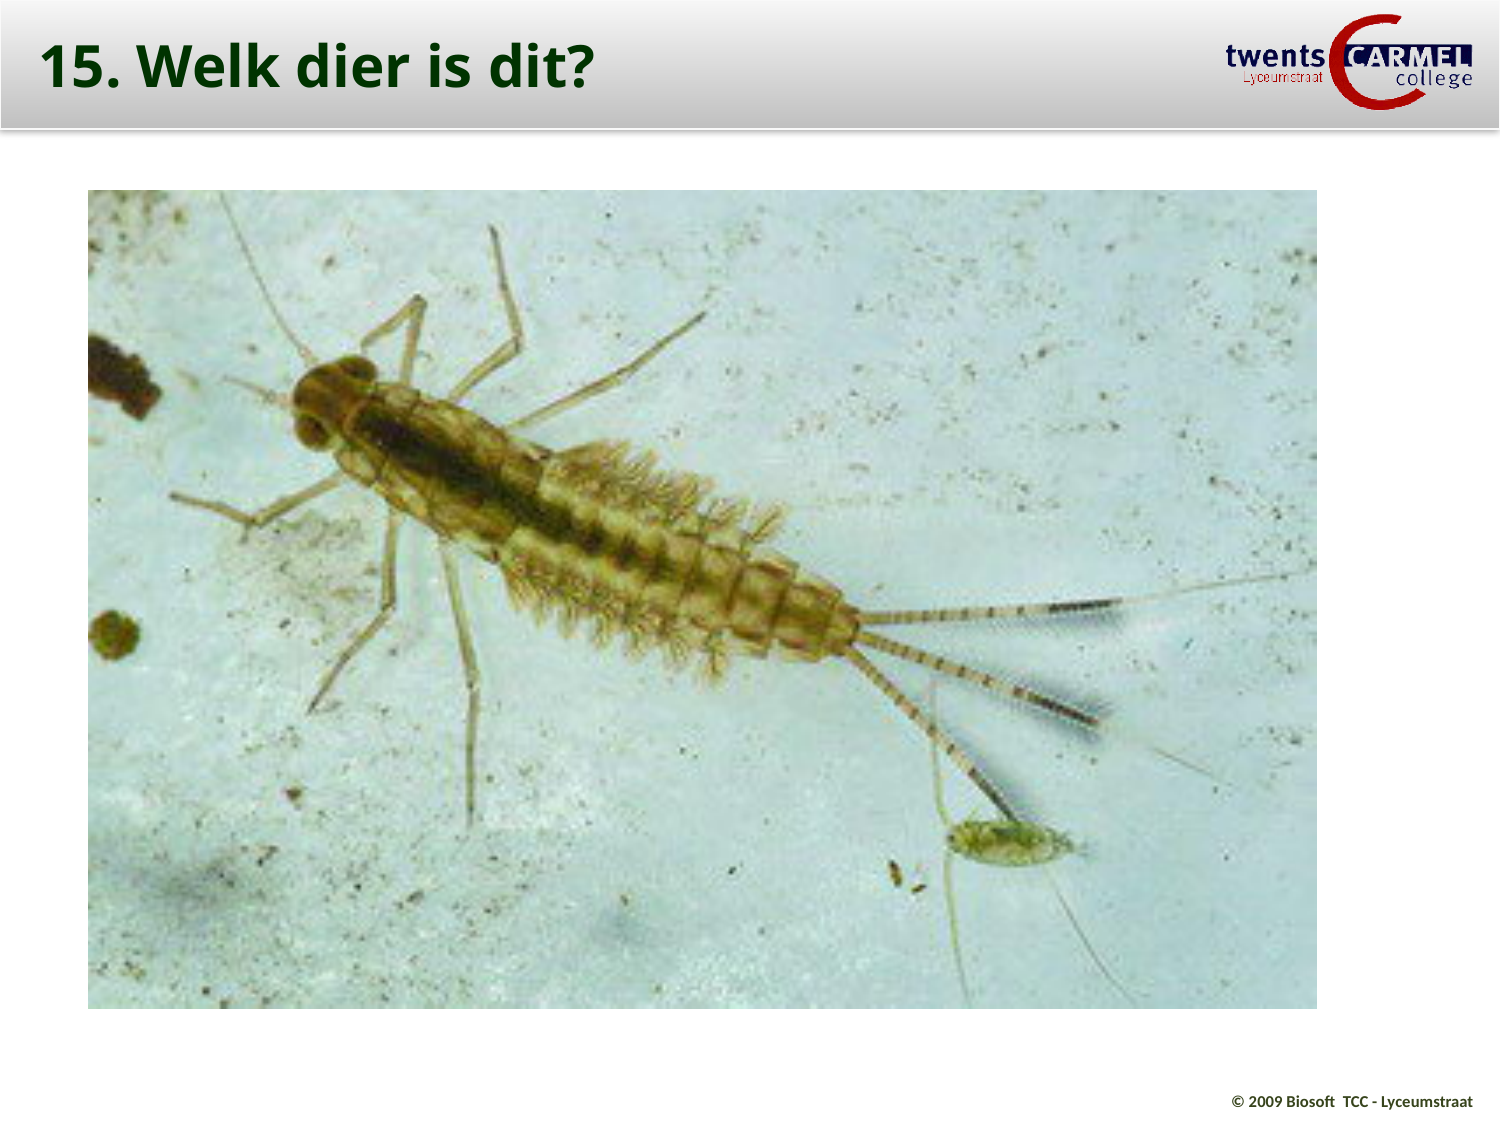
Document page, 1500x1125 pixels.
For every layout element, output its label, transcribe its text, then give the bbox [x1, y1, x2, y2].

picture [88, 190, 1318, 1009]
title 15. Welk dier is dit? [23, 11, 1207, 118]
picture [1218, 9, 1489, 118]
